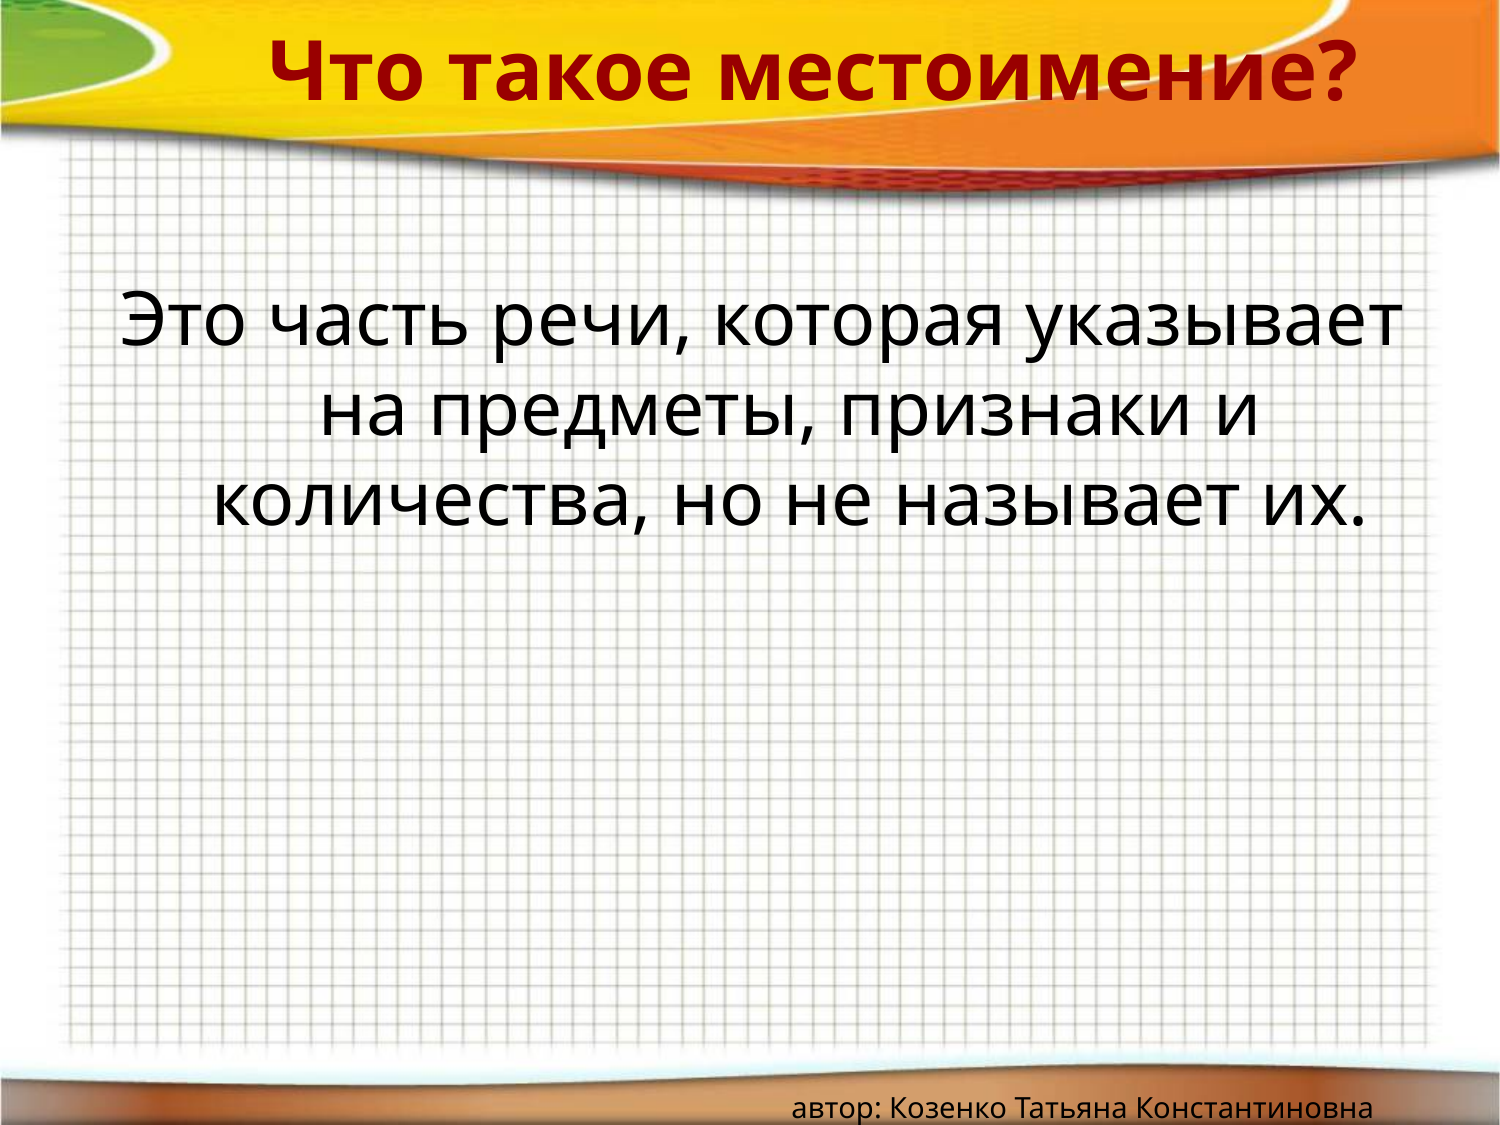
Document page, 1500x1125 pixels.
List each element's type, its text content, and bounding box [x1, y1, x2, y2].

list Это часть речи, которая указывает на предметы, признаки и количества, но не называет их. [62, 262, 1463, 588]
picture [0, 0, 1500, 1125]
footer автор: Козенко Татьяна Константиновна [668, 1081, 1498, 1120]
title Что такое местоимение? [249, 37, 1378, 126]
